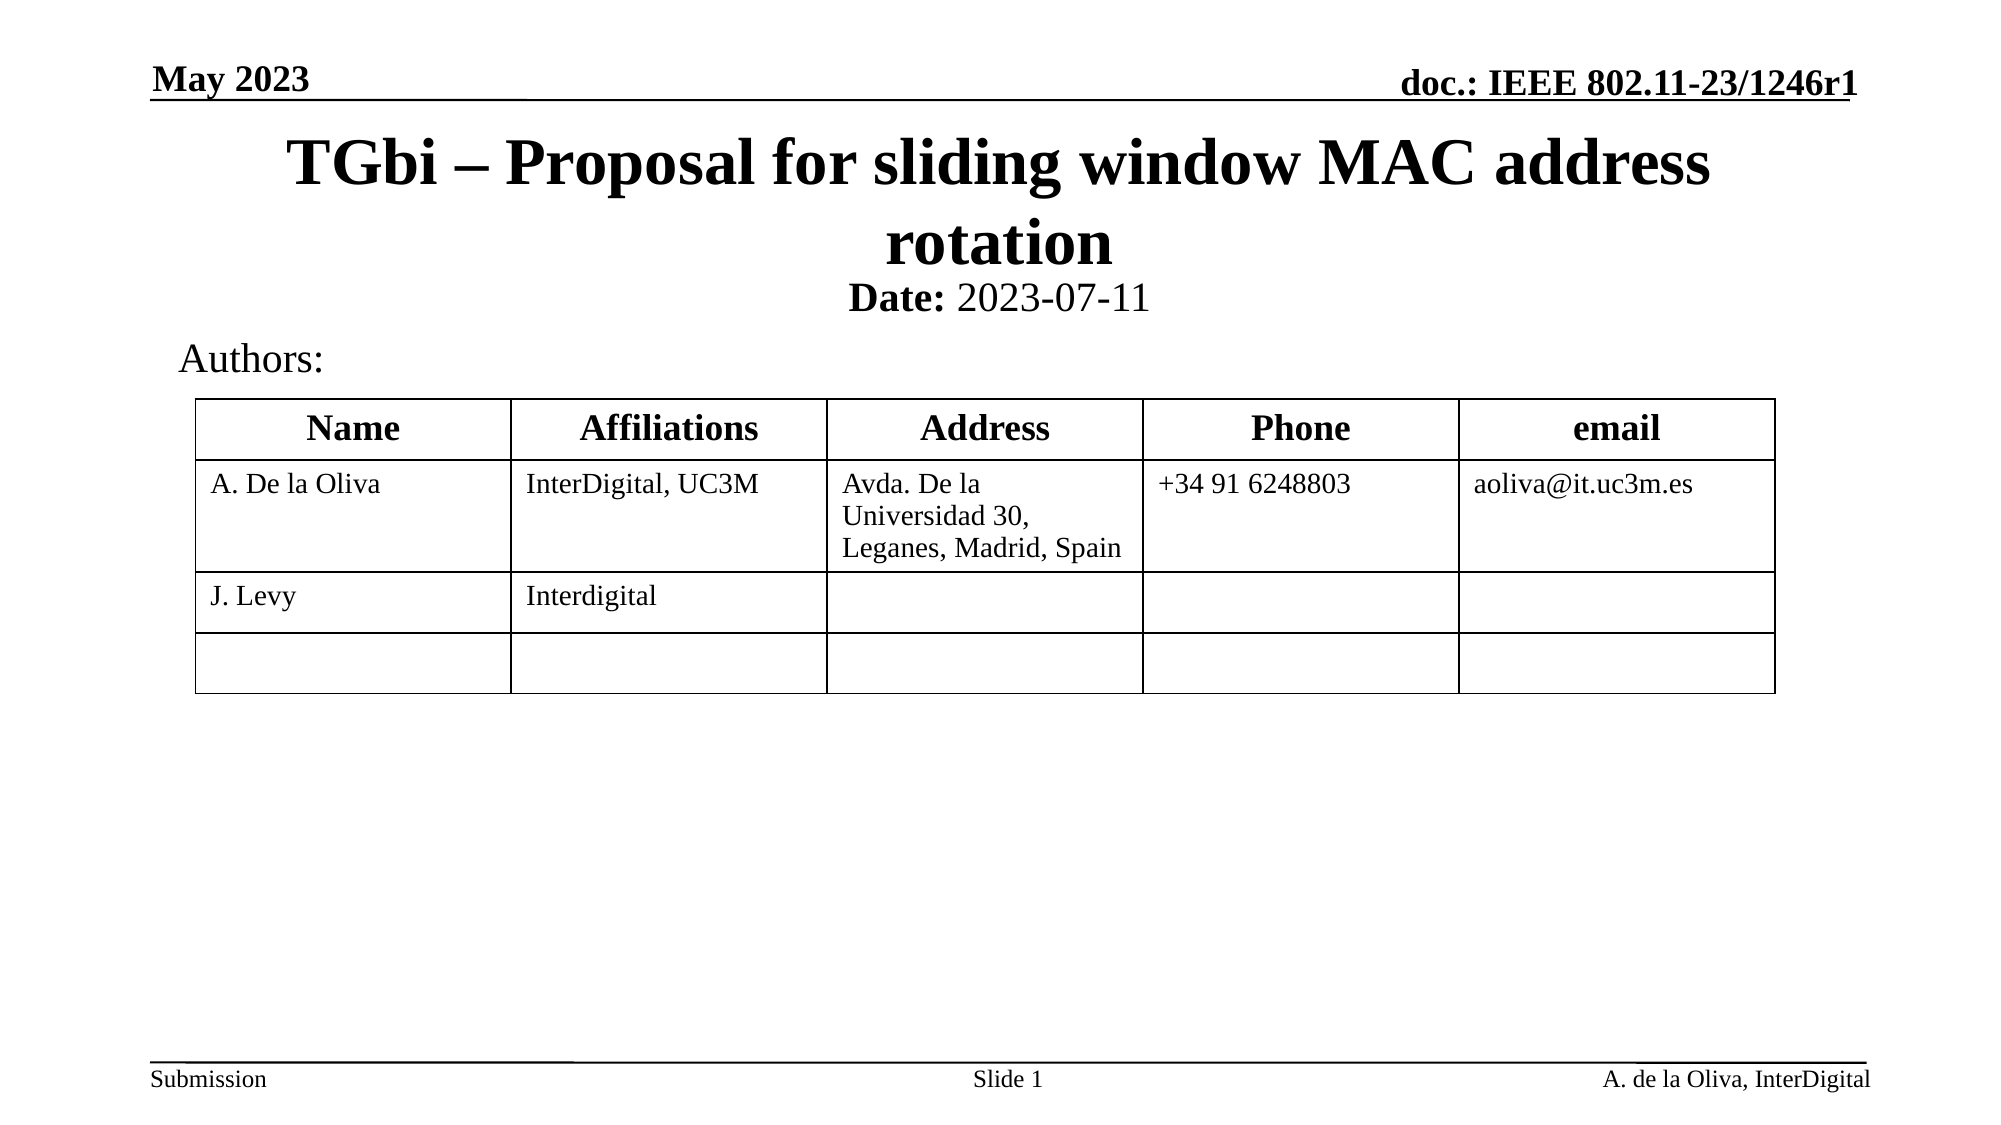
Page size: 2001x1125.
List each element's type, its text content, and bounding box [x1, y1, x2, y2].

table_cell [828, 634, 1142, 693]
table_cell [828, 573, 1142, 632]
table_cell A. De la Oliva [196, 461, 510, 571]
table_cell [512, 634, 826, 693]
table_cell +34 91 6248803 [1144, 461, 1458, 571]
table_header Address [828, 400, 1142, 459]
text_box Authors: [162, 323, 401, 387]
table_cell aoliva@it.uc3m.es [1460, 461, 1774, 571]
table_cell J. Levy [196, 573, 510, 632]
table_cell [1460, 573, 1774, 632]
slide_number Slide 1 [950, 1061, 1067, 1123]
table_header Phone [1144, 400, 1458, 459]
table_cell [1144, 634, 1458, 693]
table_cell [1144, 573, 1458, 632]
table_cell Avda. De la Universidad 30, Leganes, Madrid, Spain [828, 461, 1142, 571]
table_header Affiliations [512, 400, 826, 459]
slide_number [152, 54, 563, 100]
subtitle Date: 2023-07-11 [299, 262, 1701, 341]
table_cell [1460, 634, 1774, 693]
title TGbi – Proposal for sliding window MAC address rotation [149, 76, 1851, 319]
table_header Name [196, 400, 510, 459]
table_header email [1460, 400, 1774, 459]
table_cell Interdigital [512, 573, 826, 632]
table_cell InterDigital, UC3M [512, 461, 826, 571]
footer A. de la Oliva, InterDigital [1174, 1061, 1872, 1093]
table_cell [196, 634, 510, 693]
